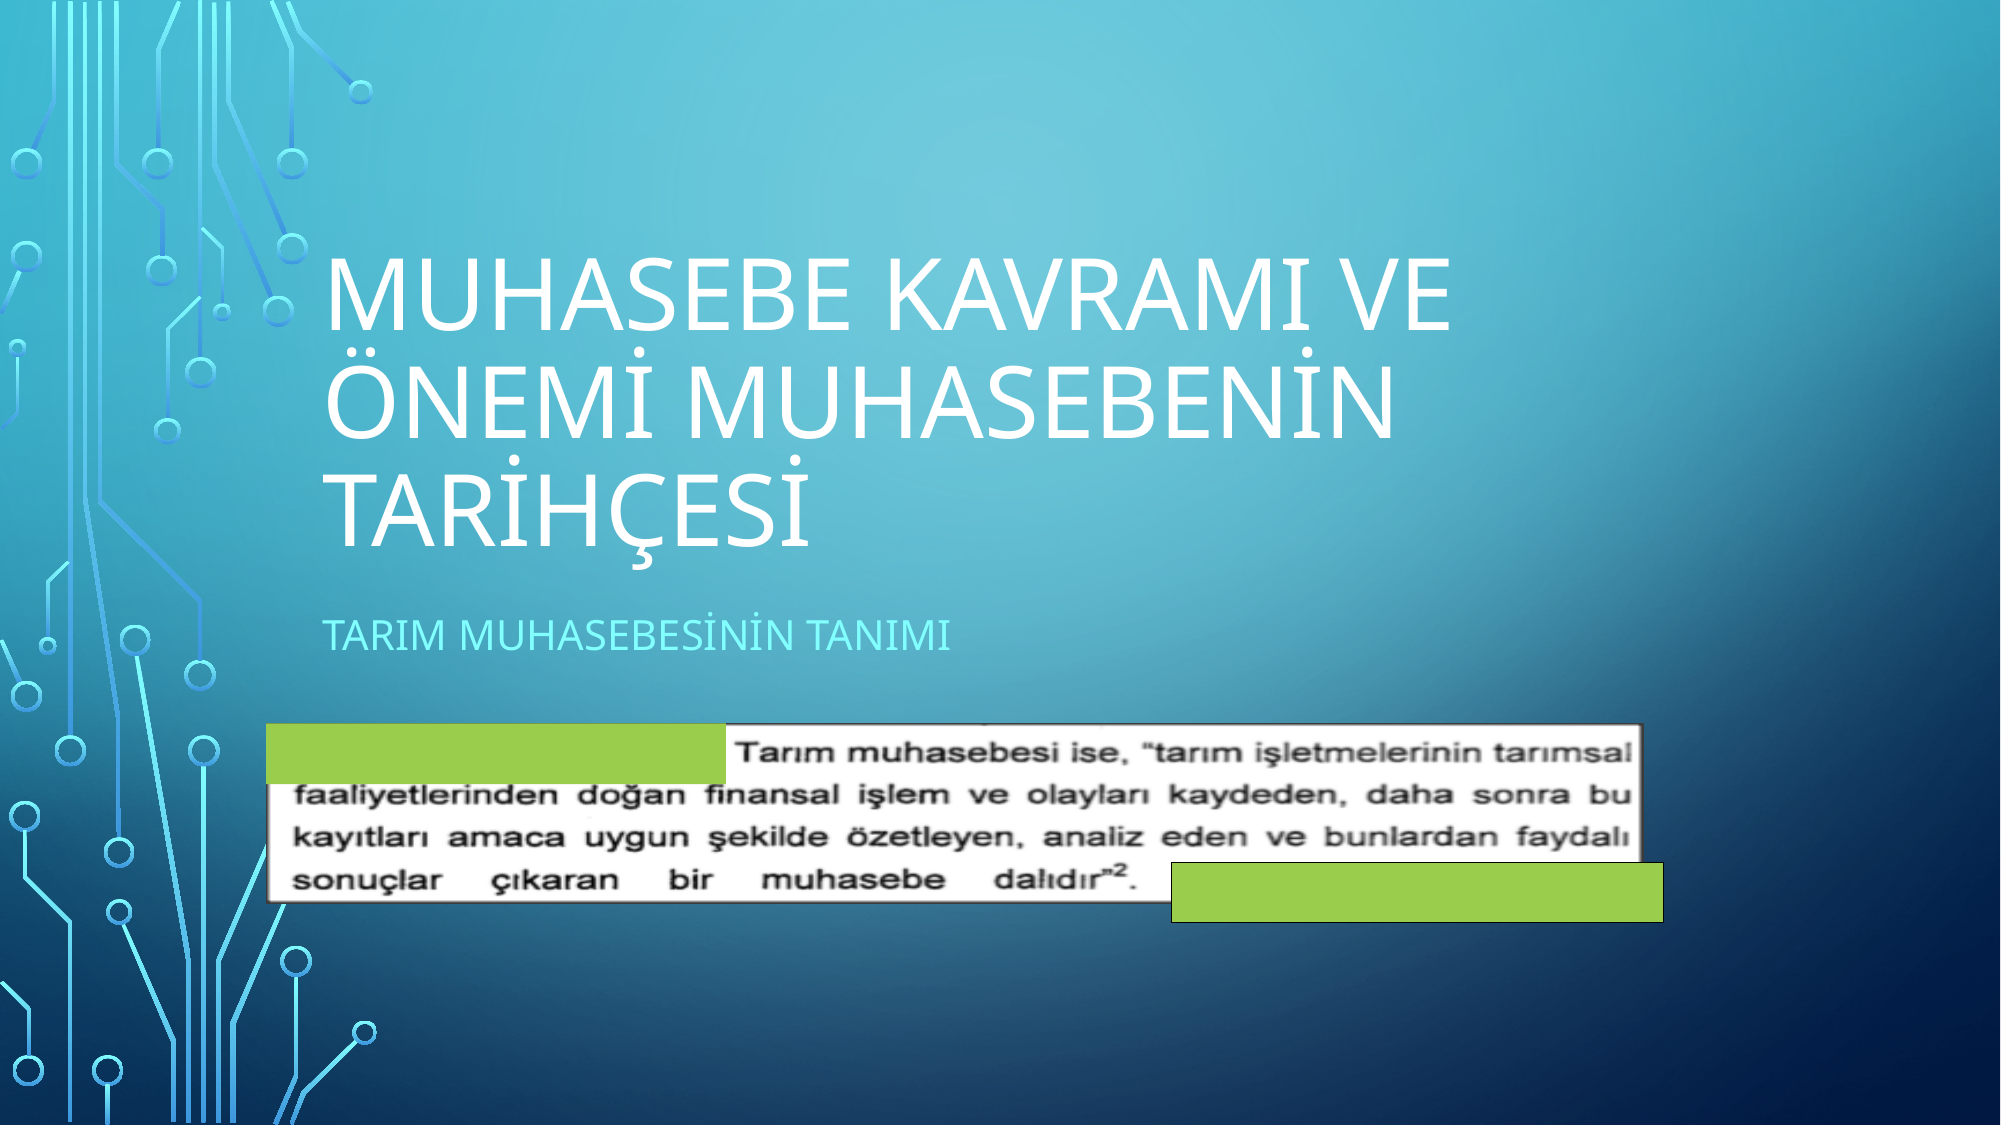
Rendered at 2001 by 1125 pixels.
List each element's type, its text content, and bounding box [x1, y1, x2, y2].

title Muhasebe Kavramı ve Önemİ Muhasebenİn TarİHçesİ [307, 184, 1750, 576]
subtitle Tarım MuhasebesİNİN Tanımı [307, 590, 1750, 863]
picture [265, 723, 1645, 904]
text_box [1171, 862, 1664, 923]
